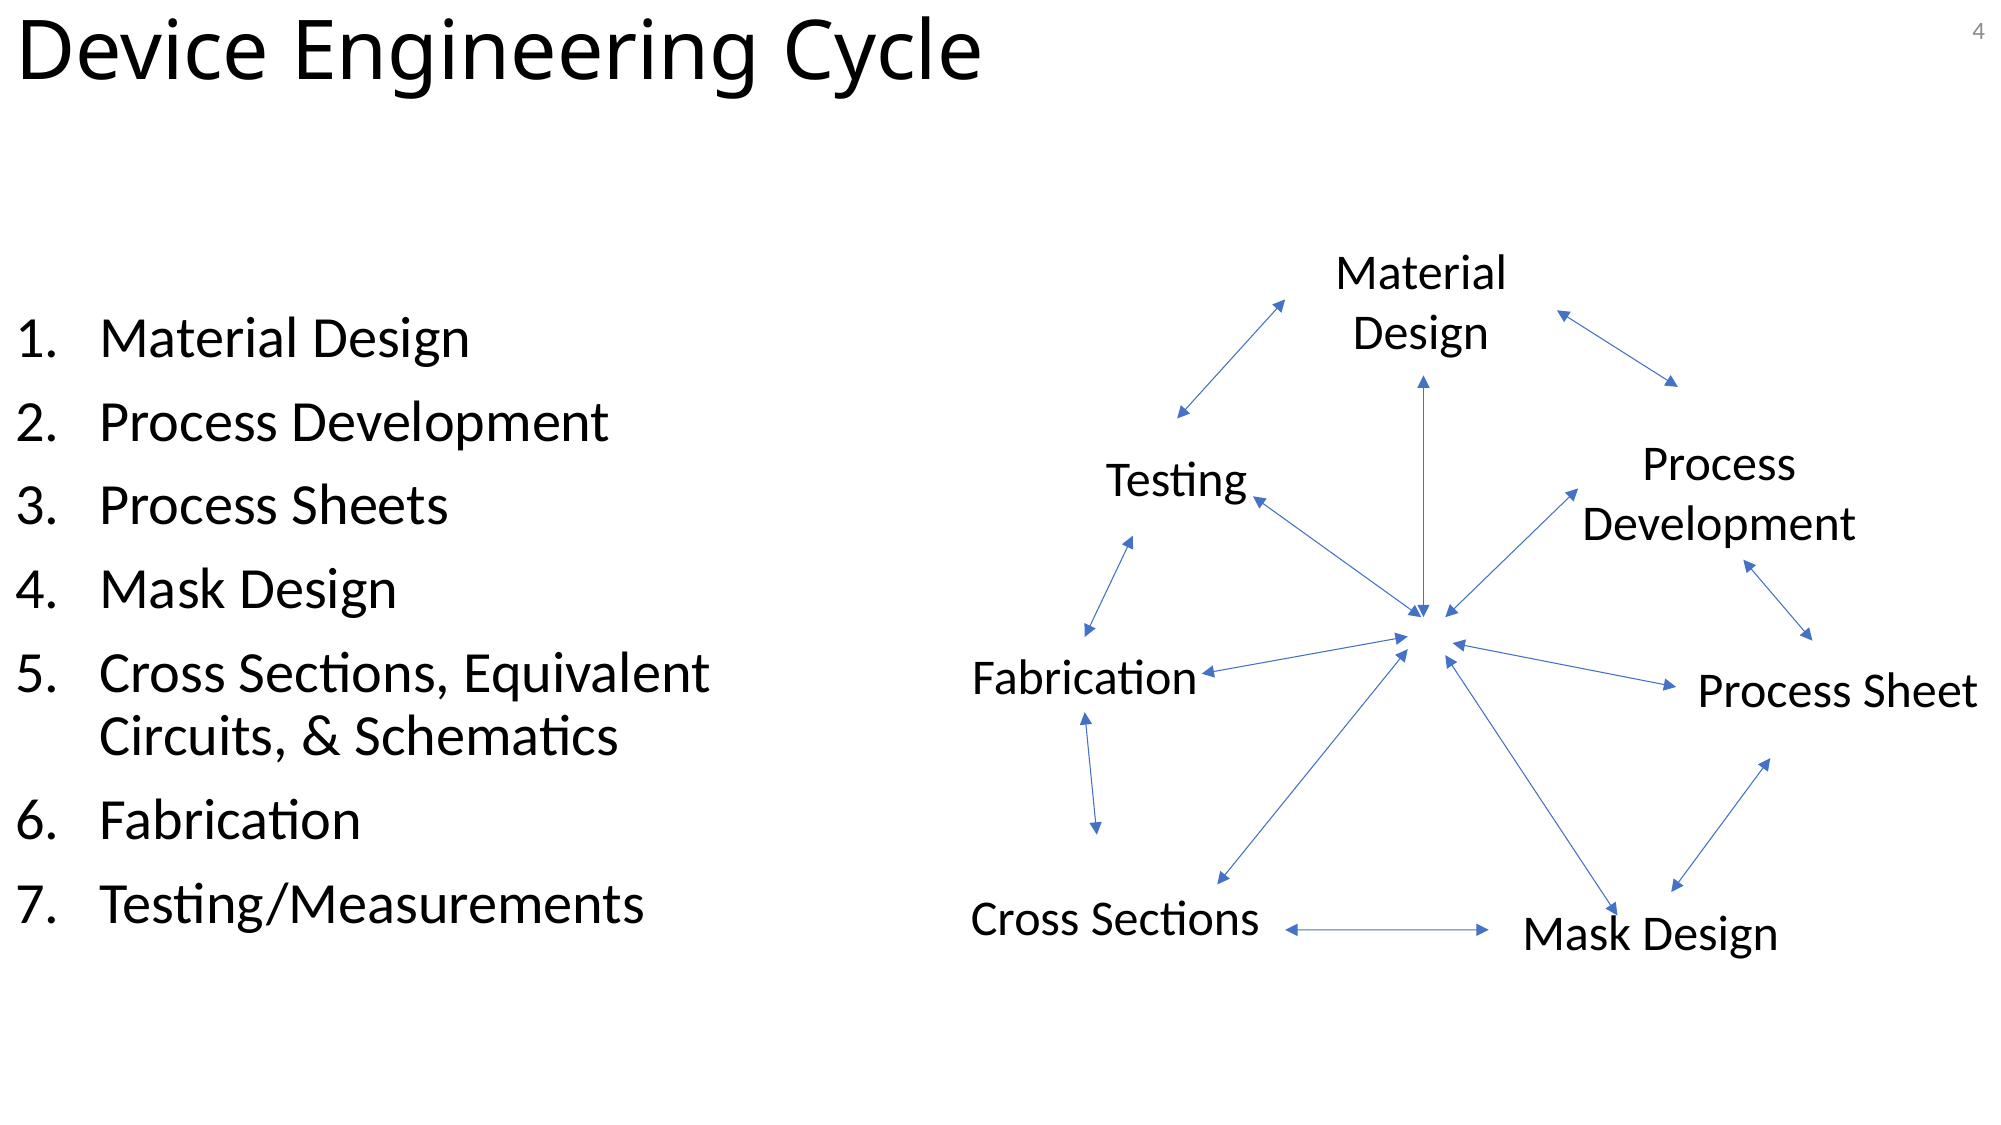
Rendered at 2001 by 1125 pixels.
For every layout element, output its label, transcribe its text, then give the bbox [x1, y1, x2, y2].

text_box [1557, 310, 1678, 387]
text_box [1445, 488, 1579, 618]
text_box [1252, 496, 1422, 618]
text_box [1084, 535, 1133, 637]
text_box Process Sheet [1676, 649, 2000, 725]
text_box Fabrication [922, 636, 1217, 712]
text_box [1743, 559, 1813, 641]
text_box Material Design [1285, 232, 1558, 367]
list Material Design Process Development Process Sheets Mask Design Cross Sections, Equivalent Circuits, & Schematics Fabrication Testing/Measurements [0, 299, 785, 1125]
text_box Testing [1014, 438, 1339, 514]
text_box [1671, 757, 1771, 892]
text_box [1445, 655, 1618, 916]
title Device Engineering Cycle [0, 0, 2000, 105]
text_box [1084, 712, 1097, 835]
slide_number 4 [1939, 0, 2000, 60]
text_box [1201, 636, 1408, 674]
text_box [1452, 643, 1677, 688]
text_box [1177, 299, 1286, 419]
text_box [1217, 649, 1408, 885]
text_box Cross Sections [953, 878, 1278, 953]
text_box Mask Design [1488, 892, 1813, 968]
text_box Process Development [1557, 423, 1882, 558]
